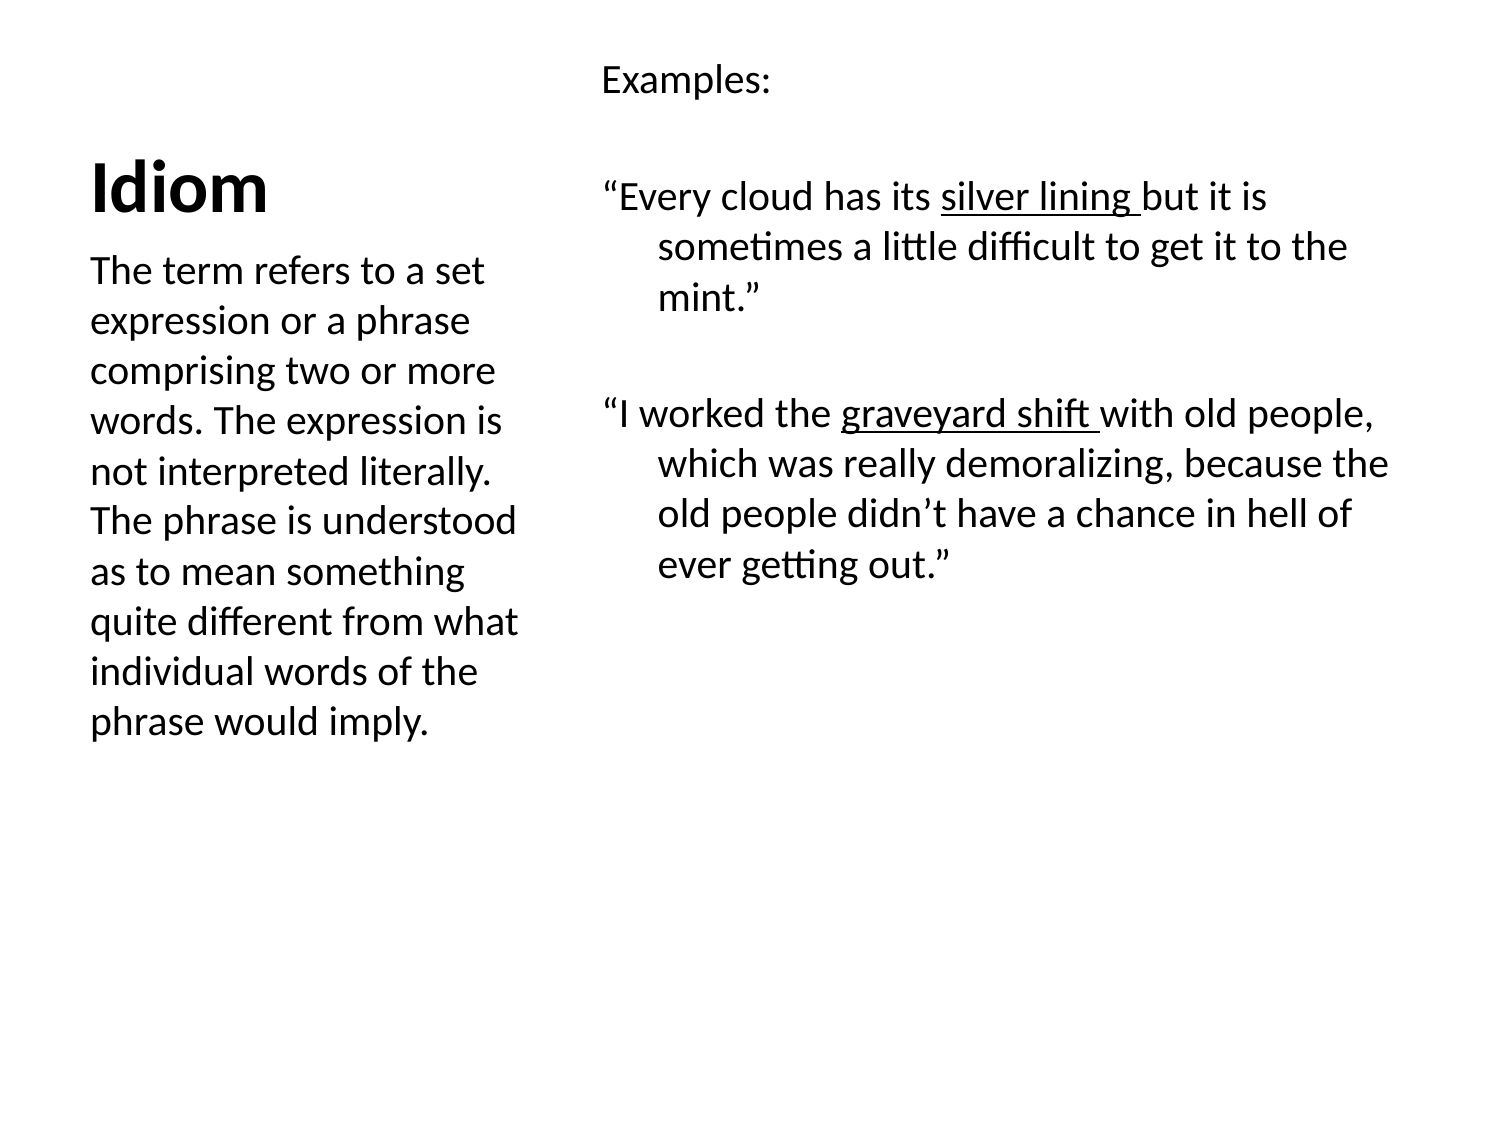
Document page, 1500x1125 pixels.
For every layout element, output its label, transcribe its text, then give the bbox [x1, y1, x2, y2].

list Examples: “Every cloud has its silver lining but it is sometimes a little difficult to get it to the mint.” “I worked the graveyard shift with old people, which was really demoralizing, because the old people didn’t have a chance in hell of ever getting out.” [586, 44, 1425, 1005]
title Idiom [75, 44, 569, 235]
list The term refers to a set expression or a phrase comprising two or more words. The expression is not interpreted literally. The phrase is understood as to mean something quite different from what individual words of the phrase would imply. [75, 235, 569, 1005]
